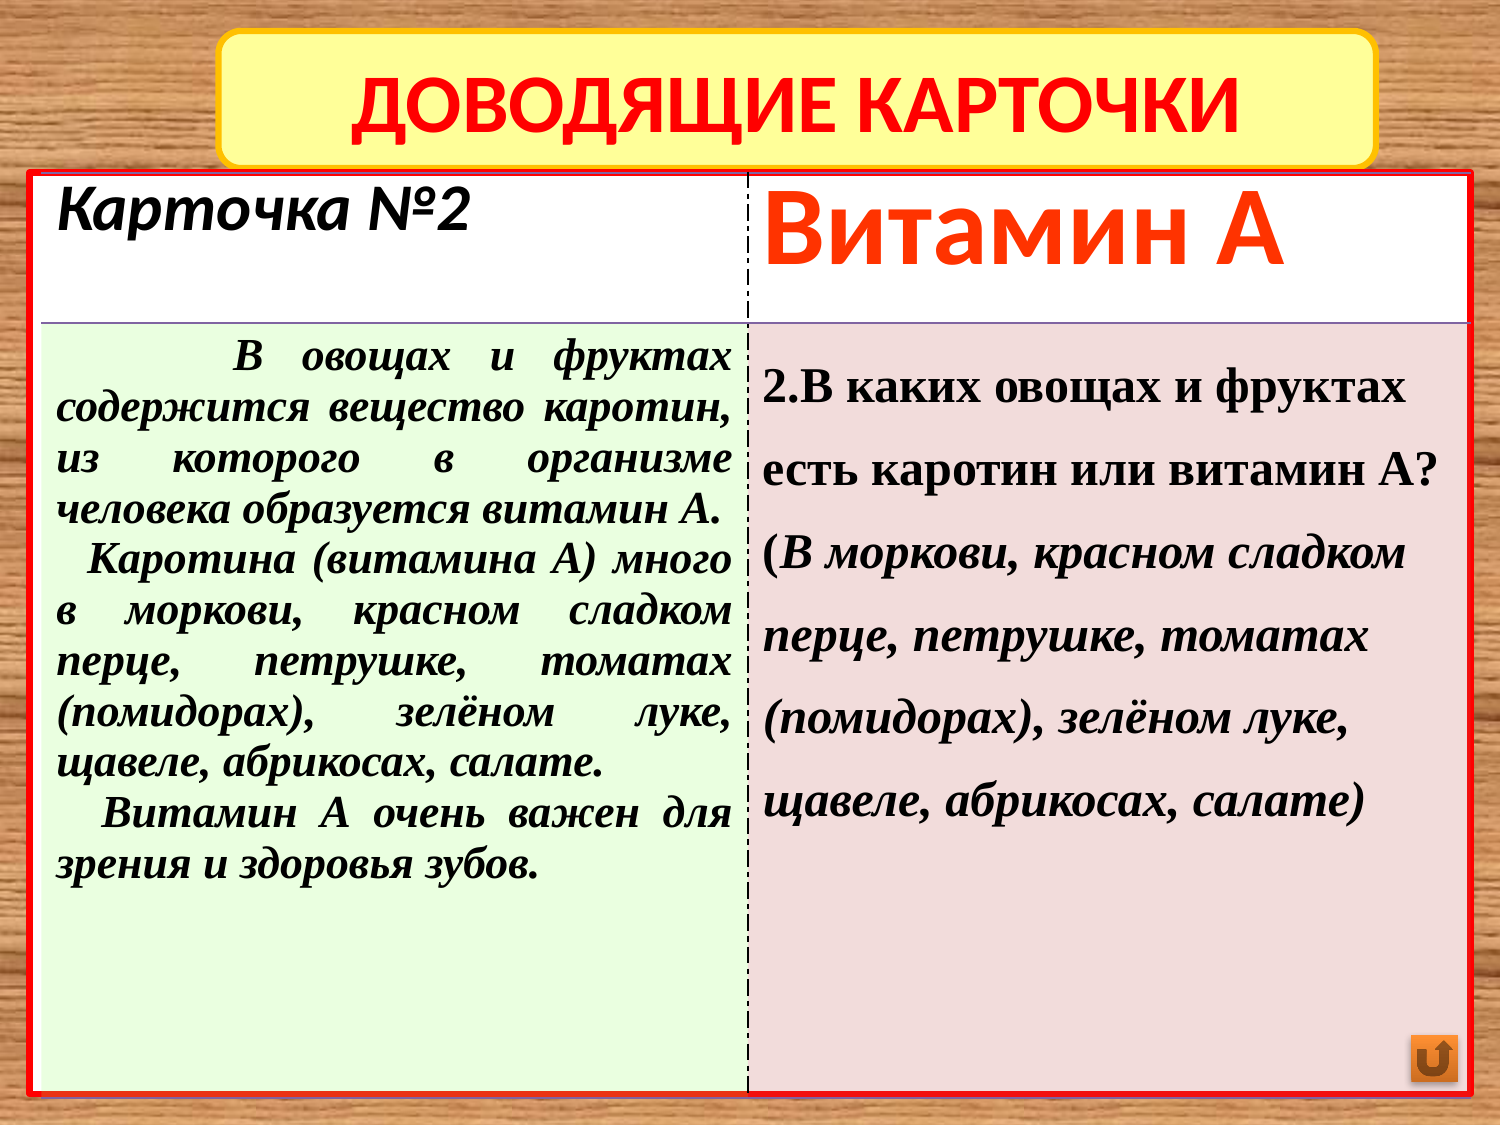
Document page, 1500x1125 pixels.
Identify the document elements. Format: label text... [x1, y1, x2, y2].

text_box ДОВОДЯЩИЕ КАРТОЧКИ [216, 28, 1379, 171]
text_box [1411, 1034, 1459, 1083]
picture [0, 0, 1500, 1125]
table_header Карточка №2 [41, 174, 748, 322]
text_box Витамин А. [27, 171, 748, 1096]
table_header Витамин А [748, 174, 1471, 322]
table_cell 2.В каких овощах и фруктах есть каротин или витамин А? (В моркови, красном сладком перце, петрушке, томатах (помидорах), зелёном луке, щавеле, абрикосах, салате) [748, 324, 1471, 1097]
table_cell В овощах и фруктах содержится вещество каротин, из которого в организме человека образуется витамин А. Каротина (витамина А) много в моркови, красном сладком перце, петрушке, томатах (помидорах), зелёном луке, щавеле, абрикосах, салате. Витамин А очень важен для зрения и здоровья зубов. [41, 324, 748, 1097]
